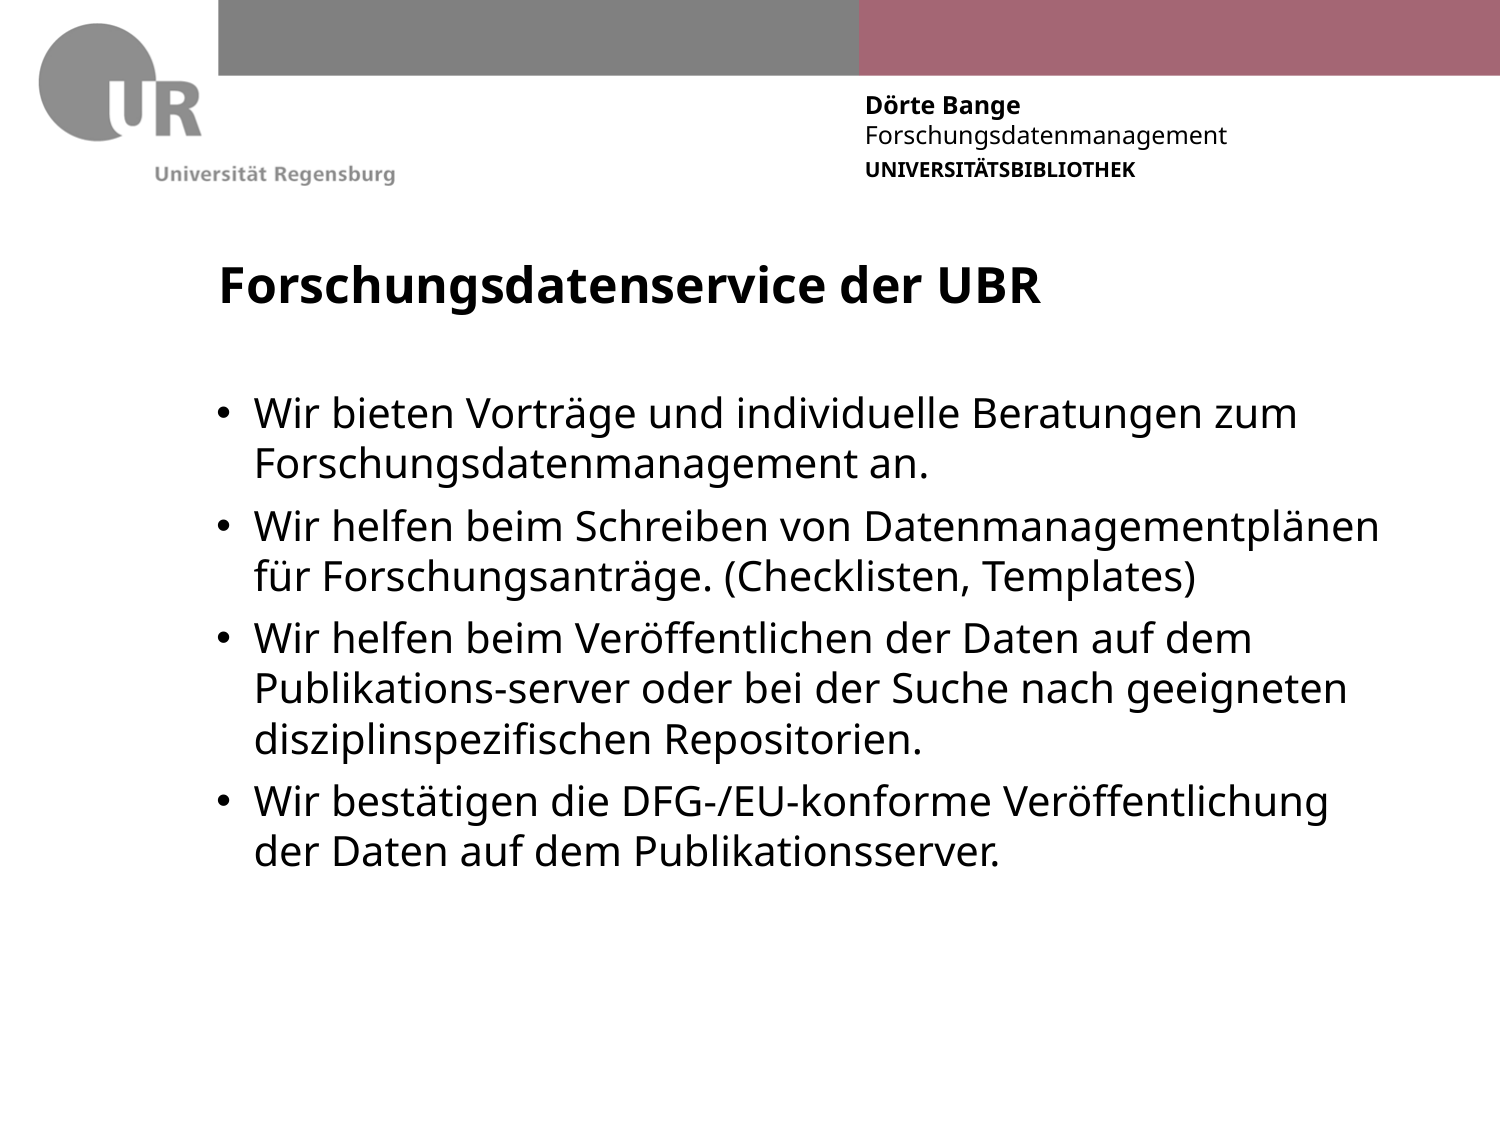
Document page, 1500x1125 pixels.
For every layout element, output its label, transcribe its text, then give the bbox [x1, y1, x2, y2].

list Wir bieten Vorträge und individuelle Beratungen zum Forschungsdatenmanagement an. Wir helfen beim Schreiben von Datenmanagementplänen für Forschungsanträge. (Checklisten, Templates) Wir helfen beim Veröffentlichen der Daten auf dem Publikations-server oder bei der Suche nach geeigneten disziplinspezifischen Repositorien. Wir bestätigen die DFG-/EU-konforme Veröffentlichung der Daten auf dem Publikationsserver. [216, 387, 1398, 1036]
title Forschungsdatenservice der UBR [218, 246, 1398, 361]
picture [17, 18, 419, 209]
